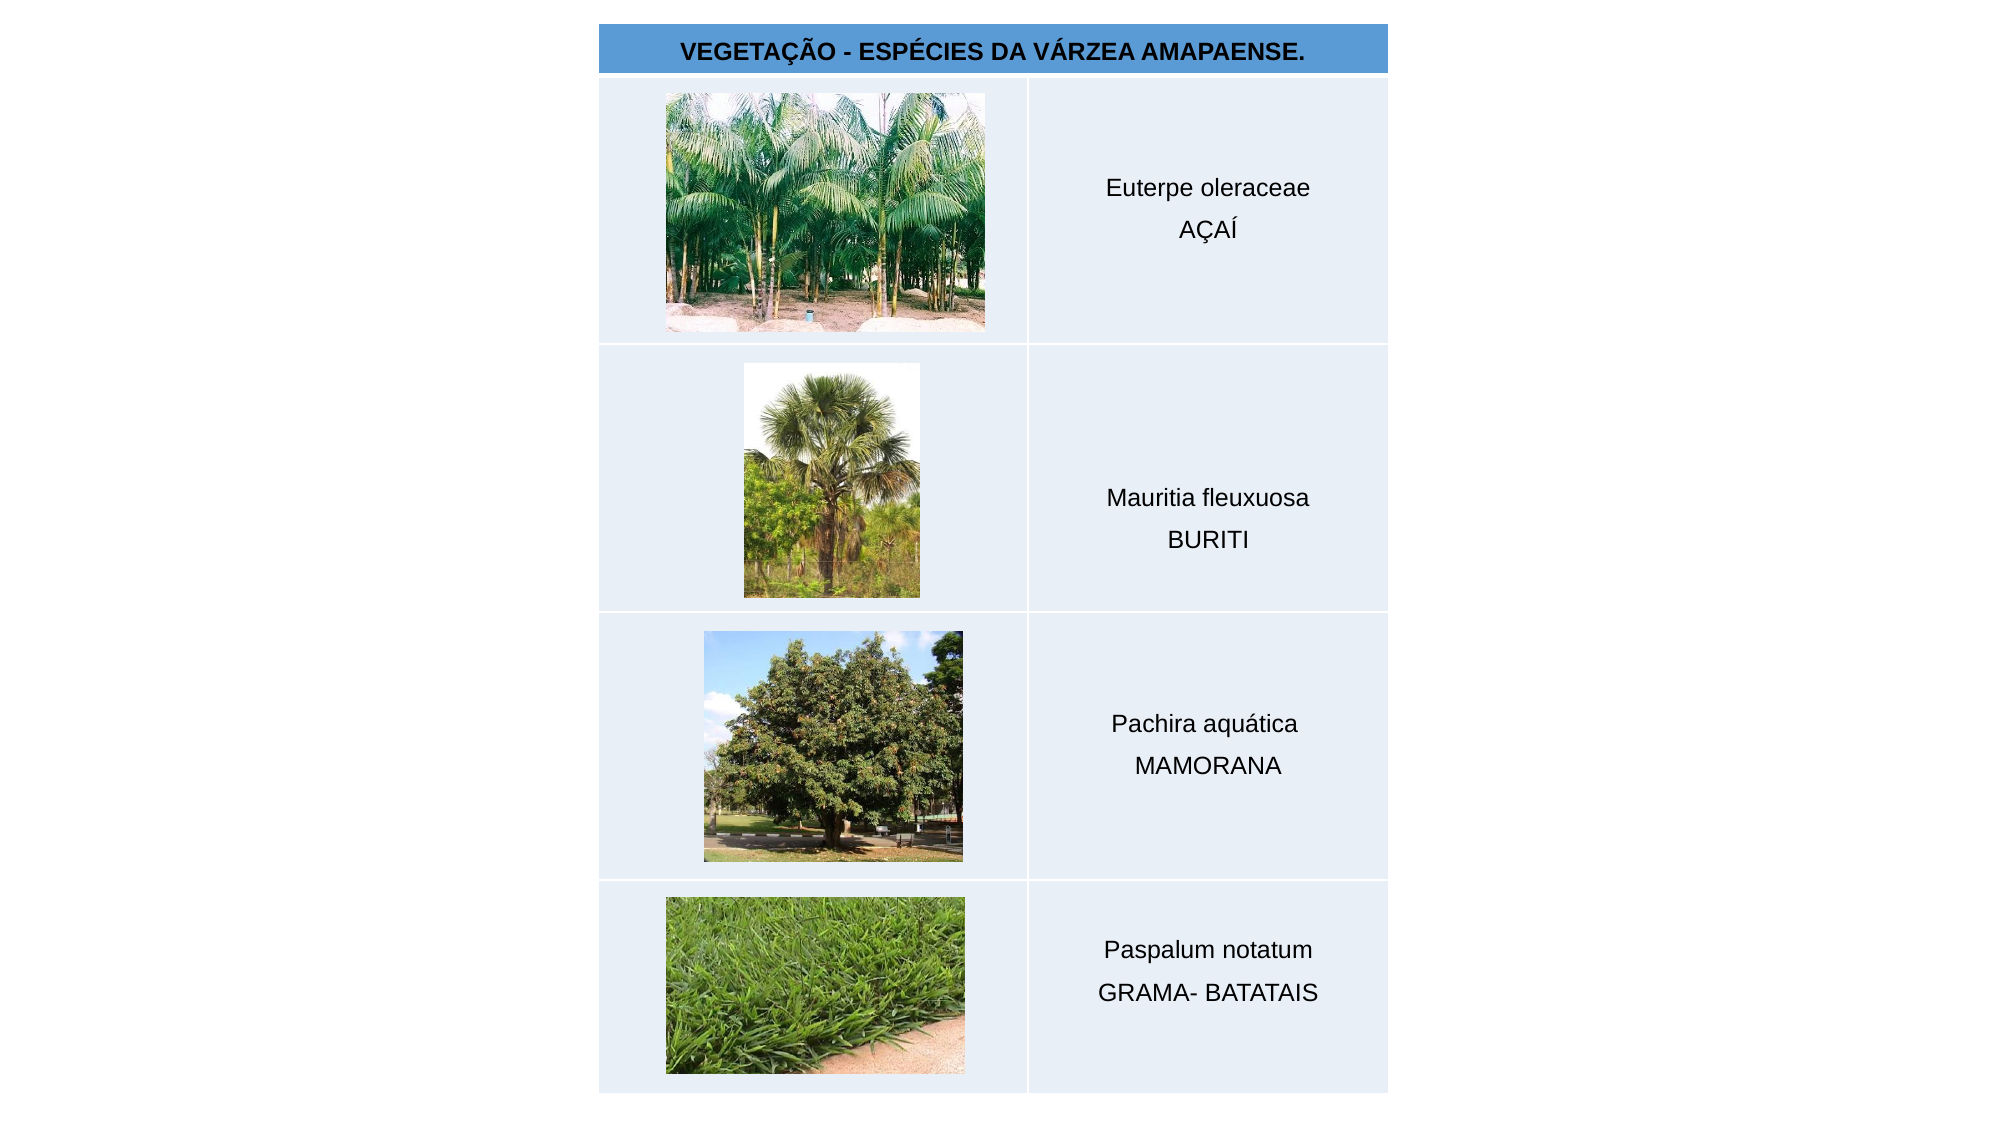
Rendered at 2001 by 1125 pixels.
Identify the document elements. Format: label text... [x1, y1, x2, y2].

table_cell Paspalum notatum GRAMA- BATATAIS [1029, 881, 1388, 1093]
table_cell Euterpe oleraceae AÇAÍ [1029, 78, 1388, 343]
picture [704, 631, 963, 863]
table_cell [599, 881, 1027, 1093]
table_cell [599, 345, 1027, 611]
table_header VEGETAÇÃO - ESPÉCIES DA VÁRZEA AMAPAENSE. [599, 24, 1388, 73]
picture [666, 93, 985, 332]
table_cell Mauritia fleuxuosa BURITI [1029, 345, 1388, 611]
table_cell [599, 613, 1027, 879]
picture [744, 363, 920, 598]
table_cell [599, 78, 1027, 343]
table_cell Pachira aquática MAMORANA [1029, 613, 1388, 879]
picture [666, 897, 965, 1074]
